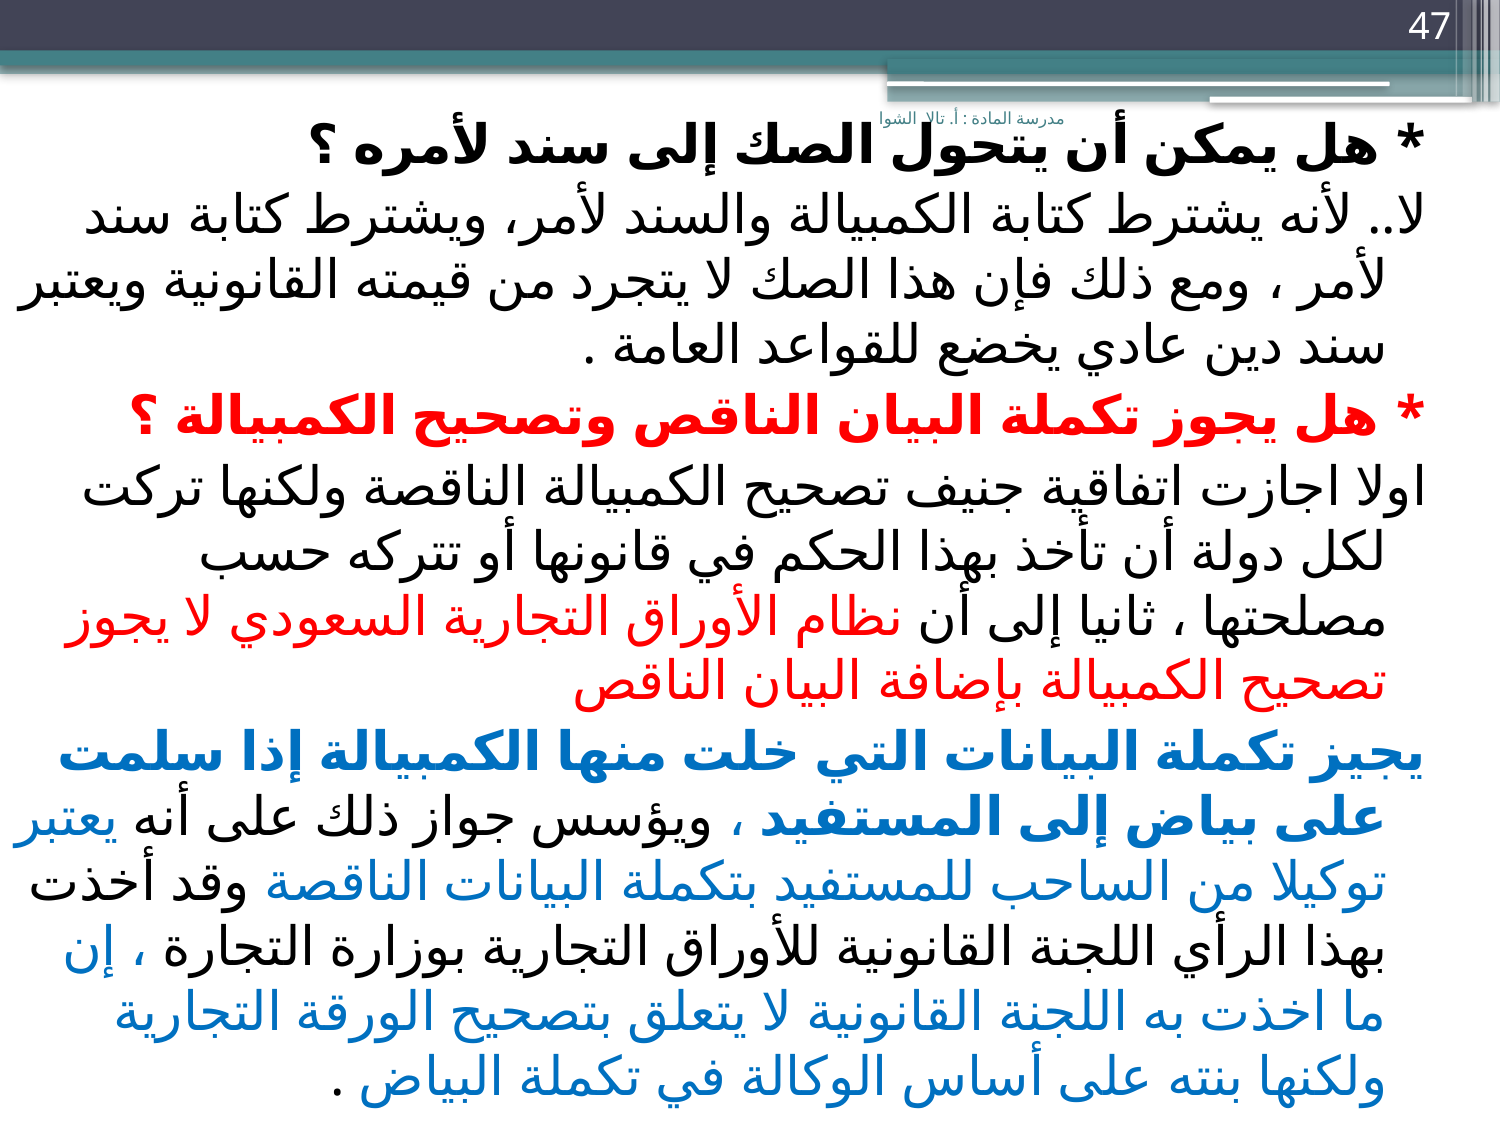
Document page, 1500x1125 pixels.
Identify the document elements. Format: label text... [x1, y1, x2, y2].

footer مدرسة المادة : أ. تالا الشوا [862, 100, 1080, 176]
slide_number 47 [1341, 0, 1466, 61]
list * هل يمكن أن يتحول الصك إلى سند لأمره ؟ لا.. لأنه يشترط كتابة الكمبيالة والسند لأمر، ويشترط كتابة سند لأمر ، ومع ذلك فإن هذا الصك لا يتجرد من قيمته القانونية ويعتبر سند دين عادي يخضع للقواعد العامة . * هل يجوز تكملة البيان الناقص وتصحيح الكمبيالة ؟ اولا اجازت اتفاقية جنيف تصحيح الكمبيالة الناقصة ولكنها تركت لكل دولة أن تأخذ بهذا الحكم في قانونها أو تتركه حسب مصلحتها ، ثانيا إلى أن نظام الأوراق التجارية السعودي لا يجوز تصحيح الكمبيالة بإضافة البيان الناقص يجيز تكملة البيانات التي خلت منها الكمبيالة إذا سلمت على بياض إلى المستفيد ، ويؤسس جواز ذلك على أنه يعتبر توكيلا من الساحب للمستفيد بتكملة البيانات الناقصة وقد أخذت بهذا الرأي اللجنة القانونية للأوراق التجارية بوزارة التجارة ، إن ما اخذت به اللجنة القانونية لا يتعلق بتصحيح الورقة التجارية ولكنها بنته على أساس الوكالة في تكملة البياض . [0, 101, 1459, 1125]
